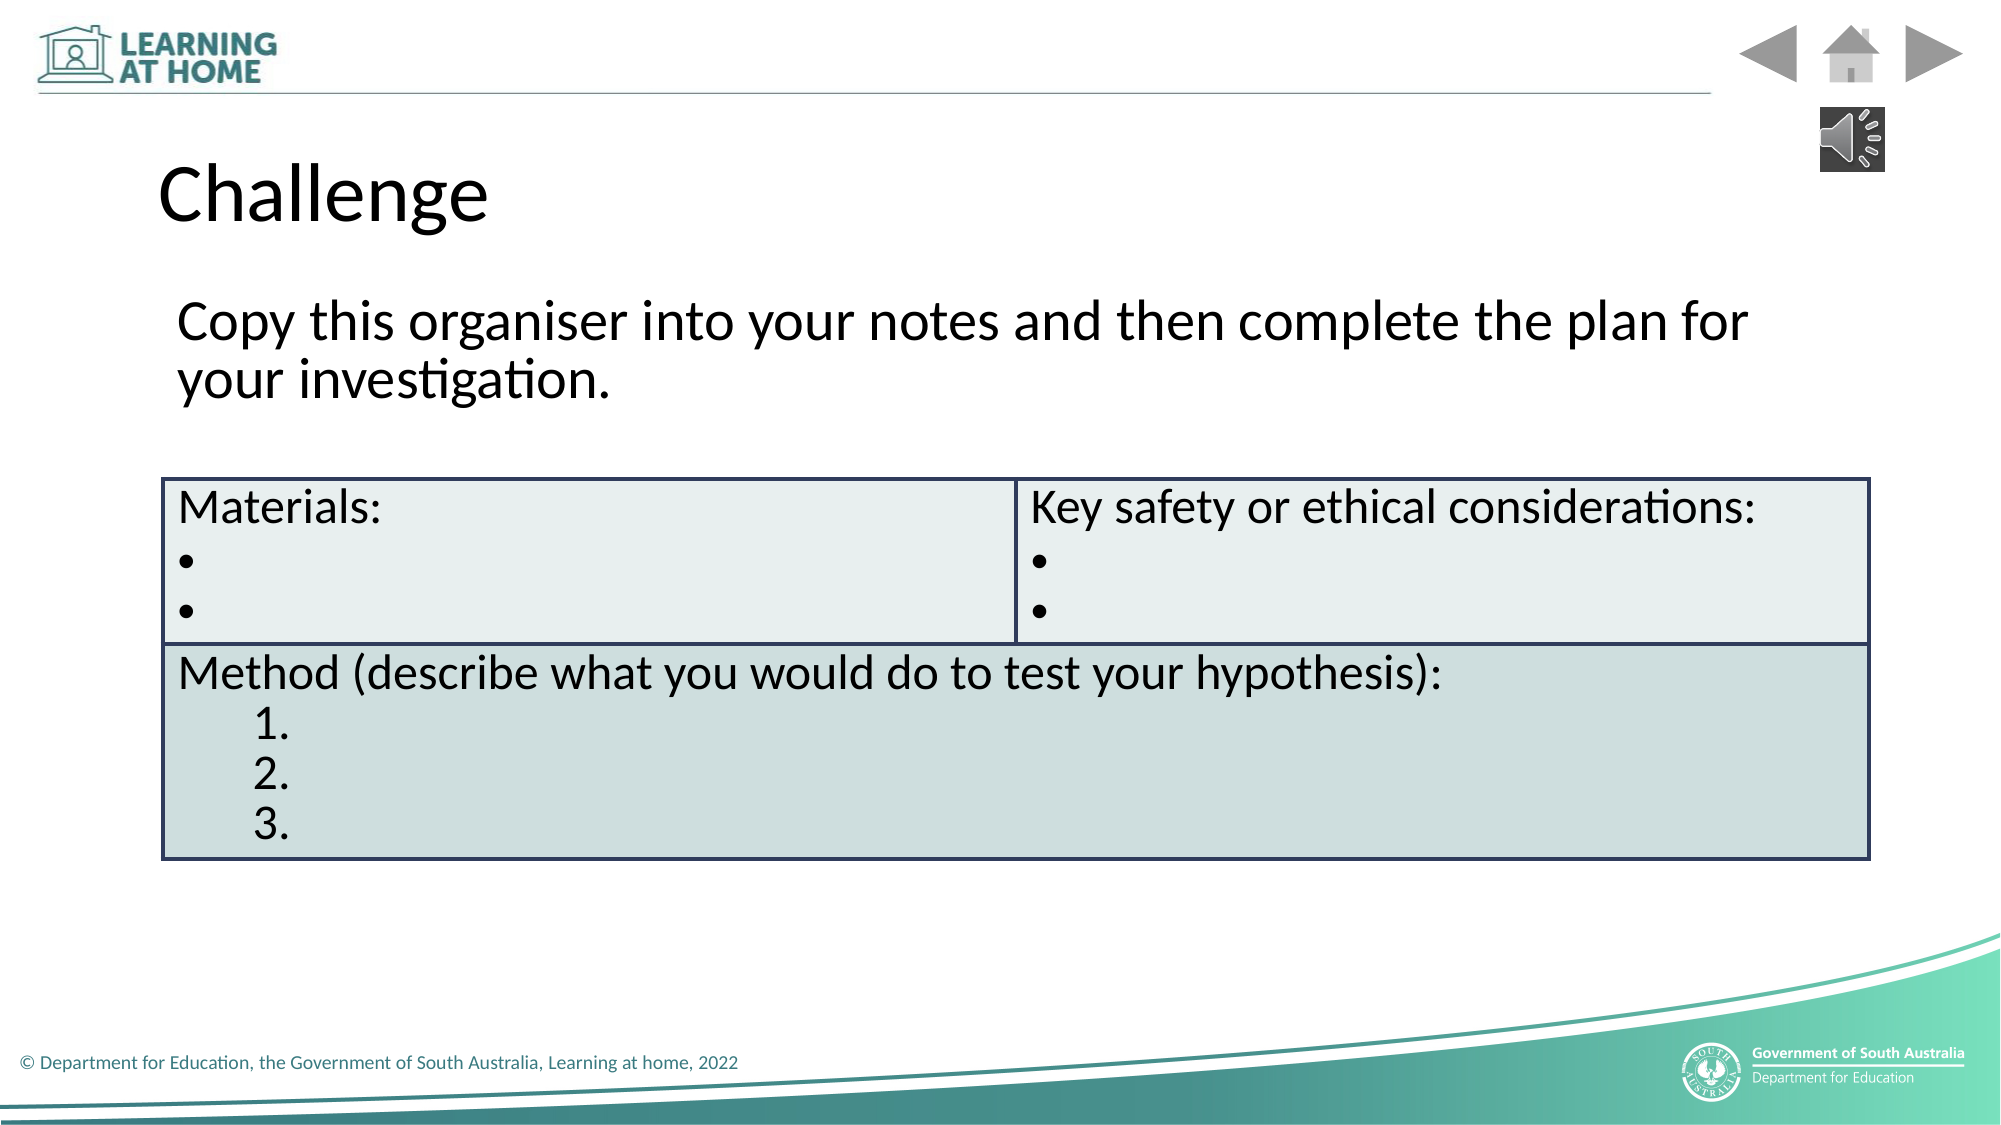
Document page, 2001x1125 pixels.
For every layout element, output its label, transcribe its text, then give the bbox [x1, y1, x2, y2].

table_cell Method (describe what you would do to test your hypothesis): [165, 646, 1867, 857]
table_header Copy this organiser into your notes and then complete the plan for your investigation. [164, 290, 1868, 477]
title Challenge [143, 141, 1869, 250]
table_cell Materials: [165, 481, 1014, 642]
table_cell Key safety or ethical considerations: [1018, 481, 1867, 642]
picture [0, 0, 2001, 1125]
